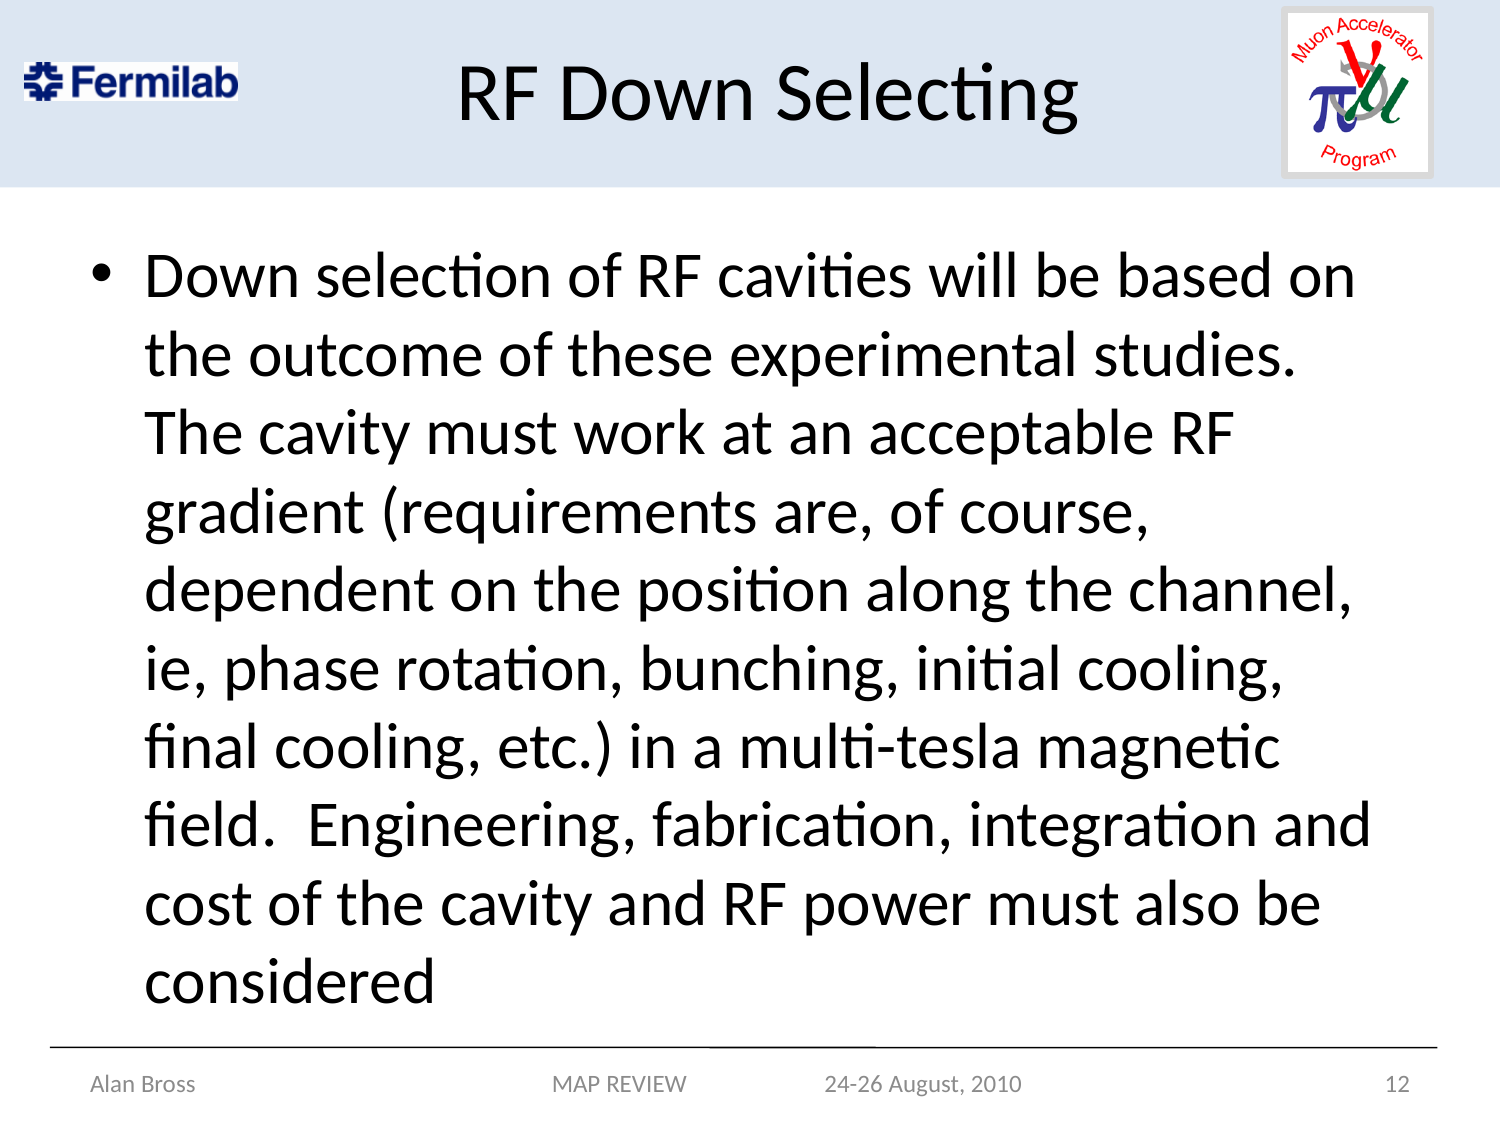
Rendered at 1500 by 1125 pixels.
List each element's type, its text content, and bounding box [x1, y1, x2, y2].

picture [1288, 13, 1428, 172]
slide_number Alan Bross [75, 1052, 425, 1113]
title RF Down Selecting [249, 0, 1288, 176]
list Down selection of RF cavities will be based on the outcome of these experimental studies. The cavity must work at an acceptable RF gradient (requirements are, of course, dependent on the position along the channel, ie, phase rotation, bunching, initial cooling, final cooling, etc.) in a multi-tesla magnetic field. Engineering, fabrication, integration and cost of the cavity and RF power must also be considered [74, 224, 1426, 1026]
slide_number 12 [1074, 1052, 1425, 1113]
footer MAP REVIEW 24-26 August, 2010 [512, 1052, 1063, 1113]
picture [24, 62, 238, 101]
